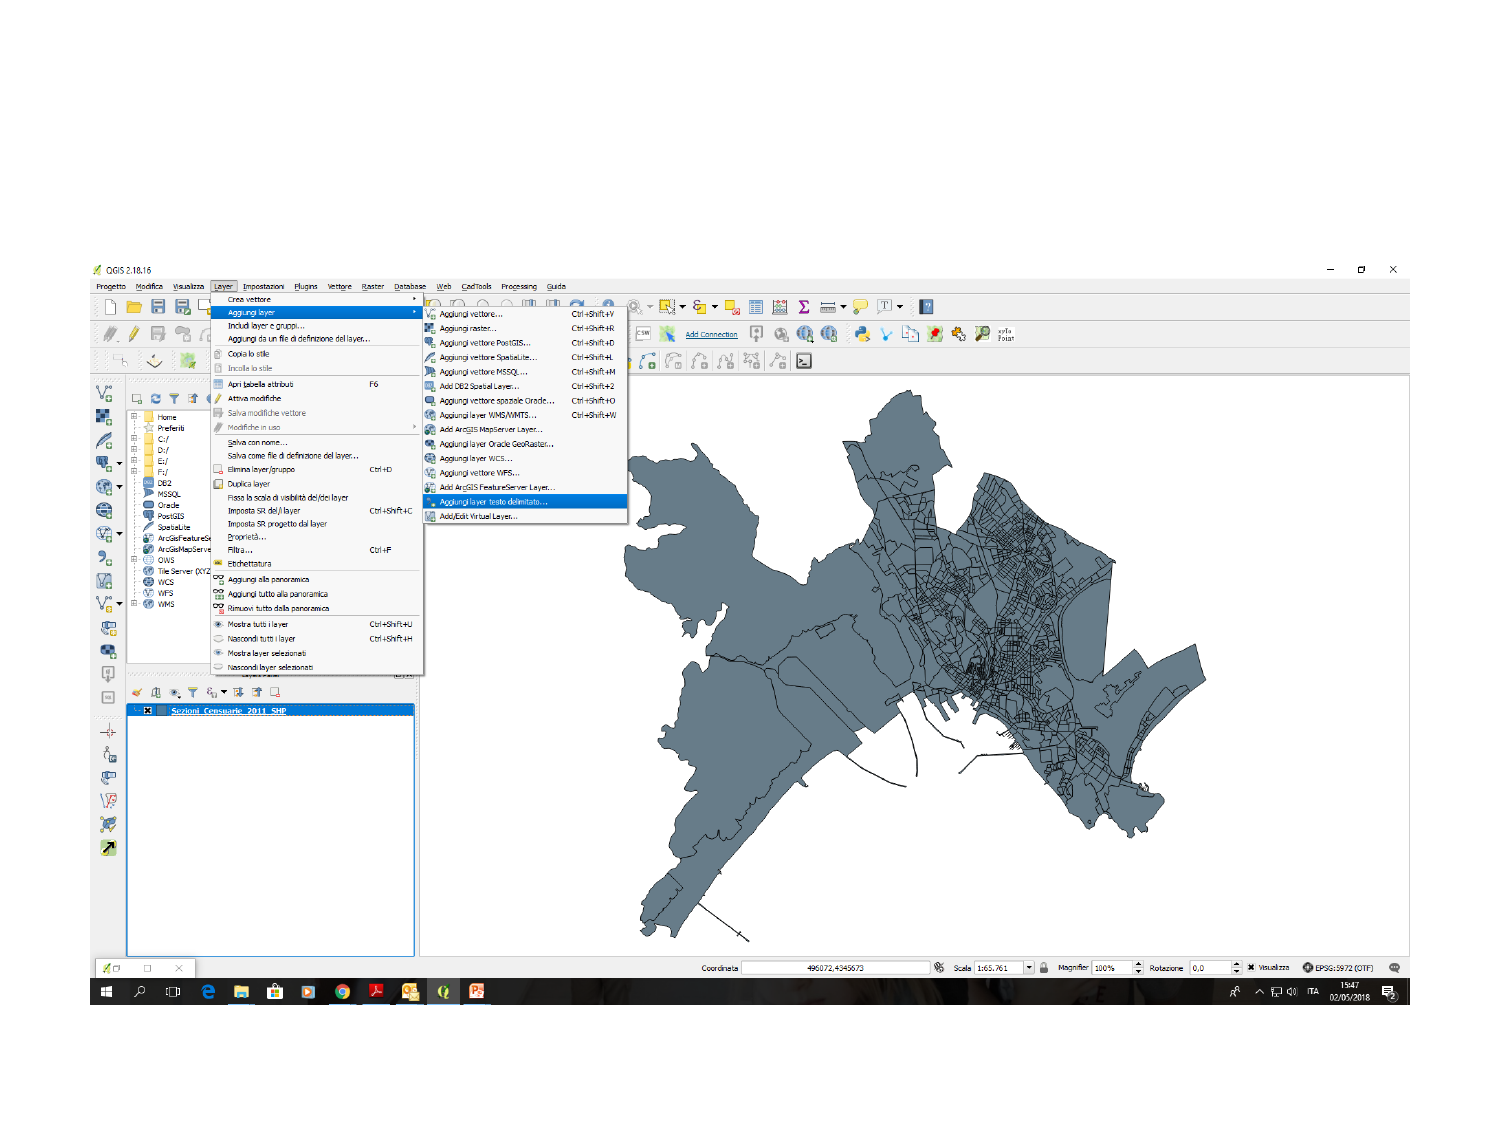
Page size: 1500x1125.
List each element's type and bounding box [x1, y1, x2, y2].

list [89, 262, 1411, 1006]
